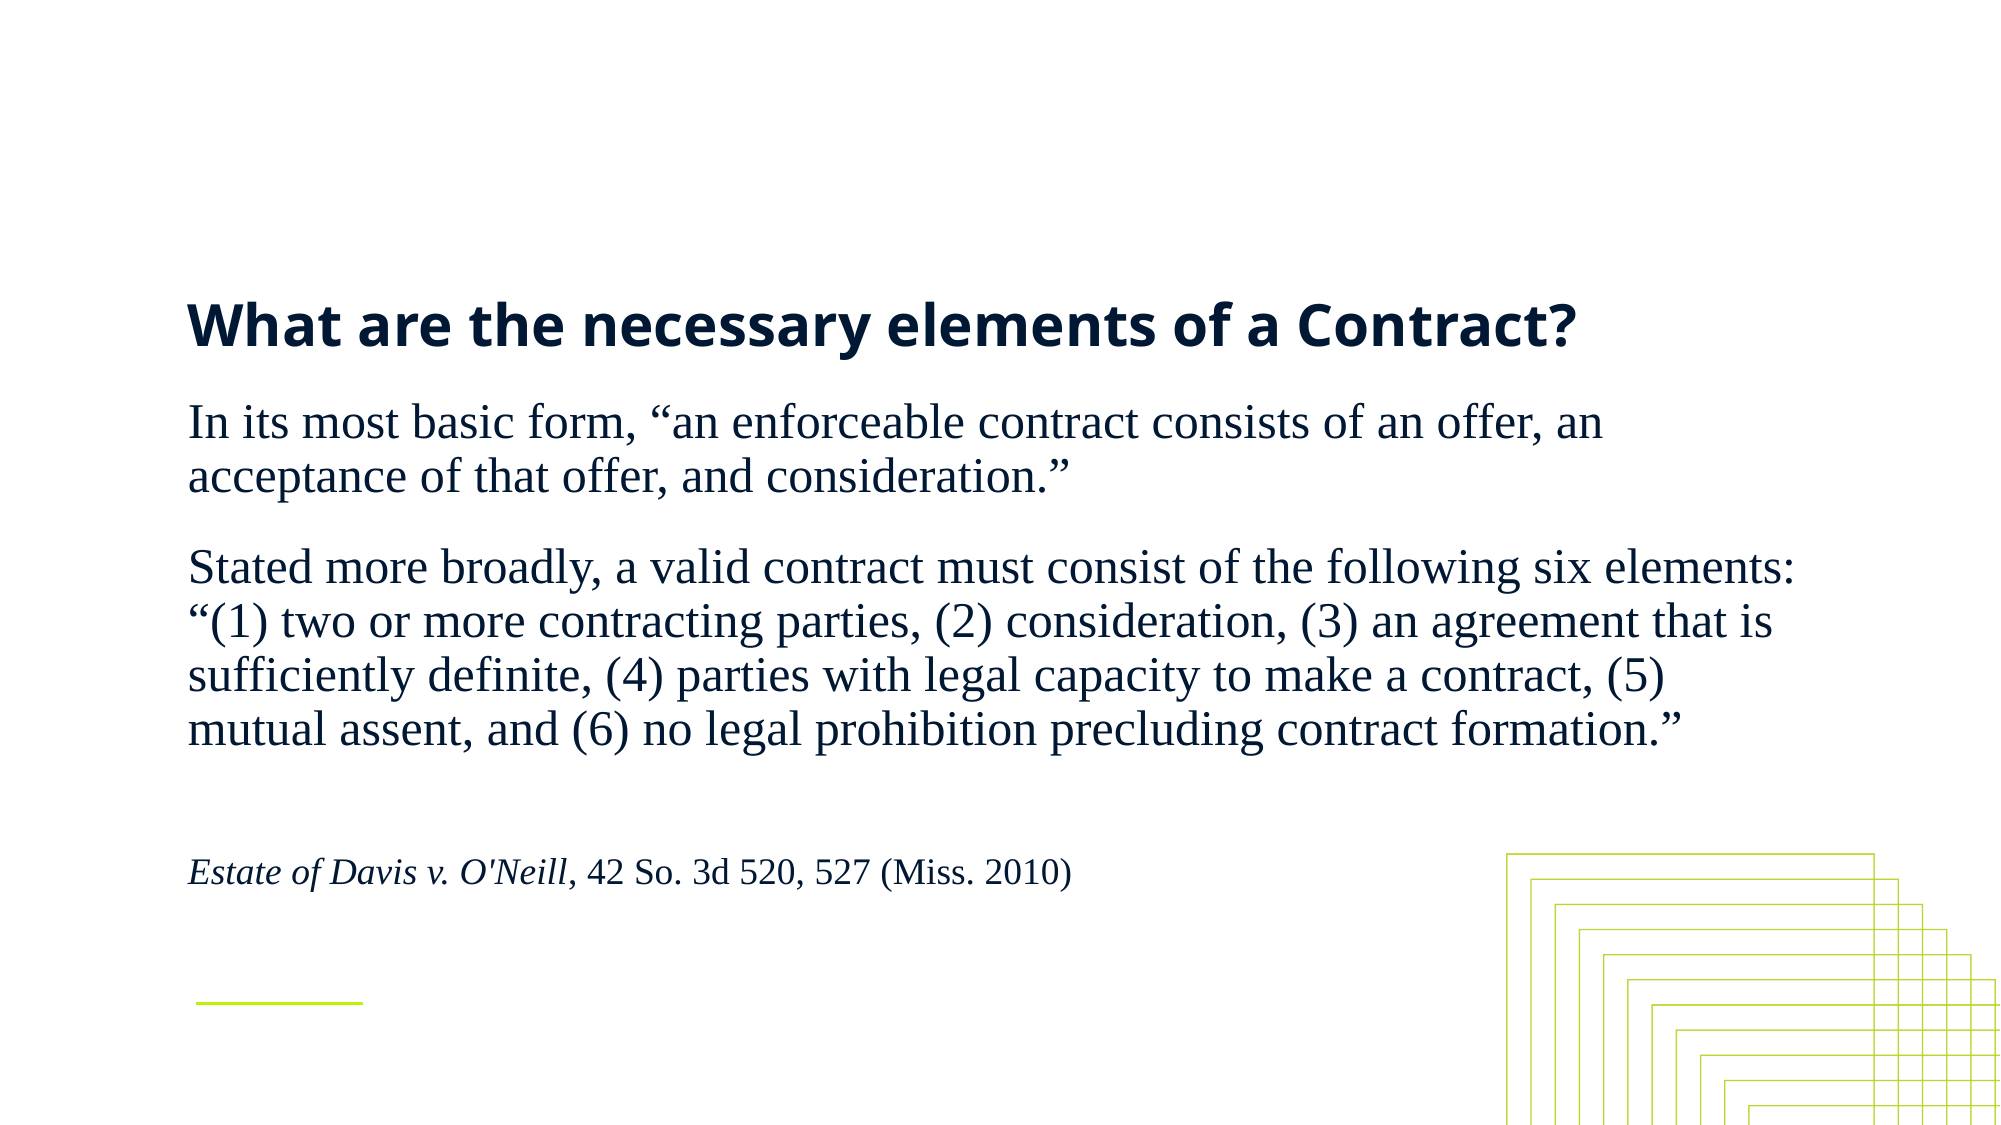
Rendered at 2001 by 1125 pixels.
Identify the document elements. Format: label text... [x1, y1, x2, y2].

picture [1426, 790, 2000, 1125]
title What are the necessary elements of a Contract? [172, 289, 1784, 387]
list In its most basic form, “an enforceable contract consists of an offer, an acceptance of that offer, and consideration.” Stated more broadly, a valid contract must consist of the following six elements: “(1) two or more contracting parties, (2) consideration, (3) an agreement that is sufficiently definite, (4) parties with legal capacity to make a contract, (5) mutual assent, and (6) no legal prohibition precluding contract formation.” Estate of Davis v. O'Neill, 42 So. 3d 520, 527 (Miss. 2010) [172, 387, 1828, 996]
